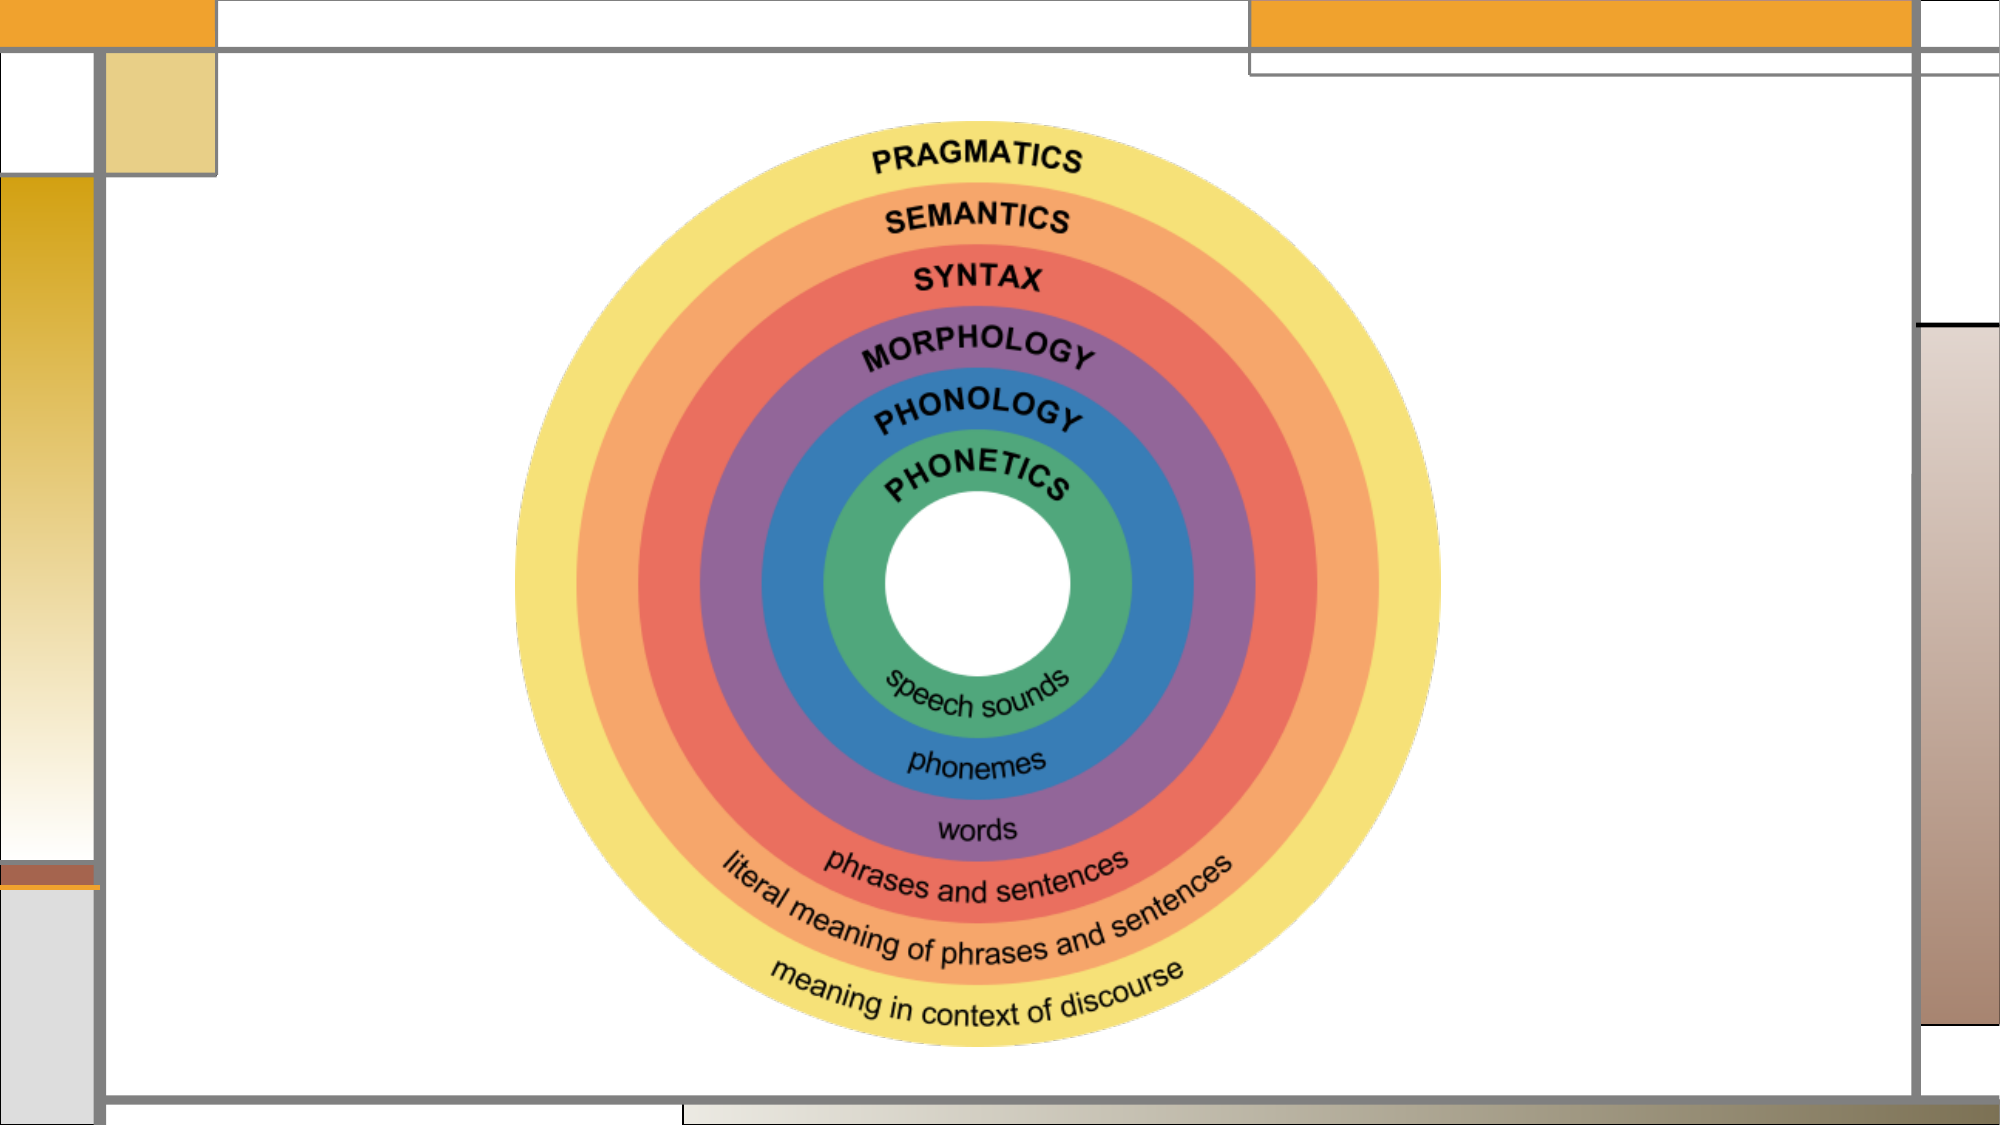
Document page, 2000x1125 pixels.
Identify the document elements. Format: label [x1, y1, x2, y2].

list [515, 121, 1441, 1047]
